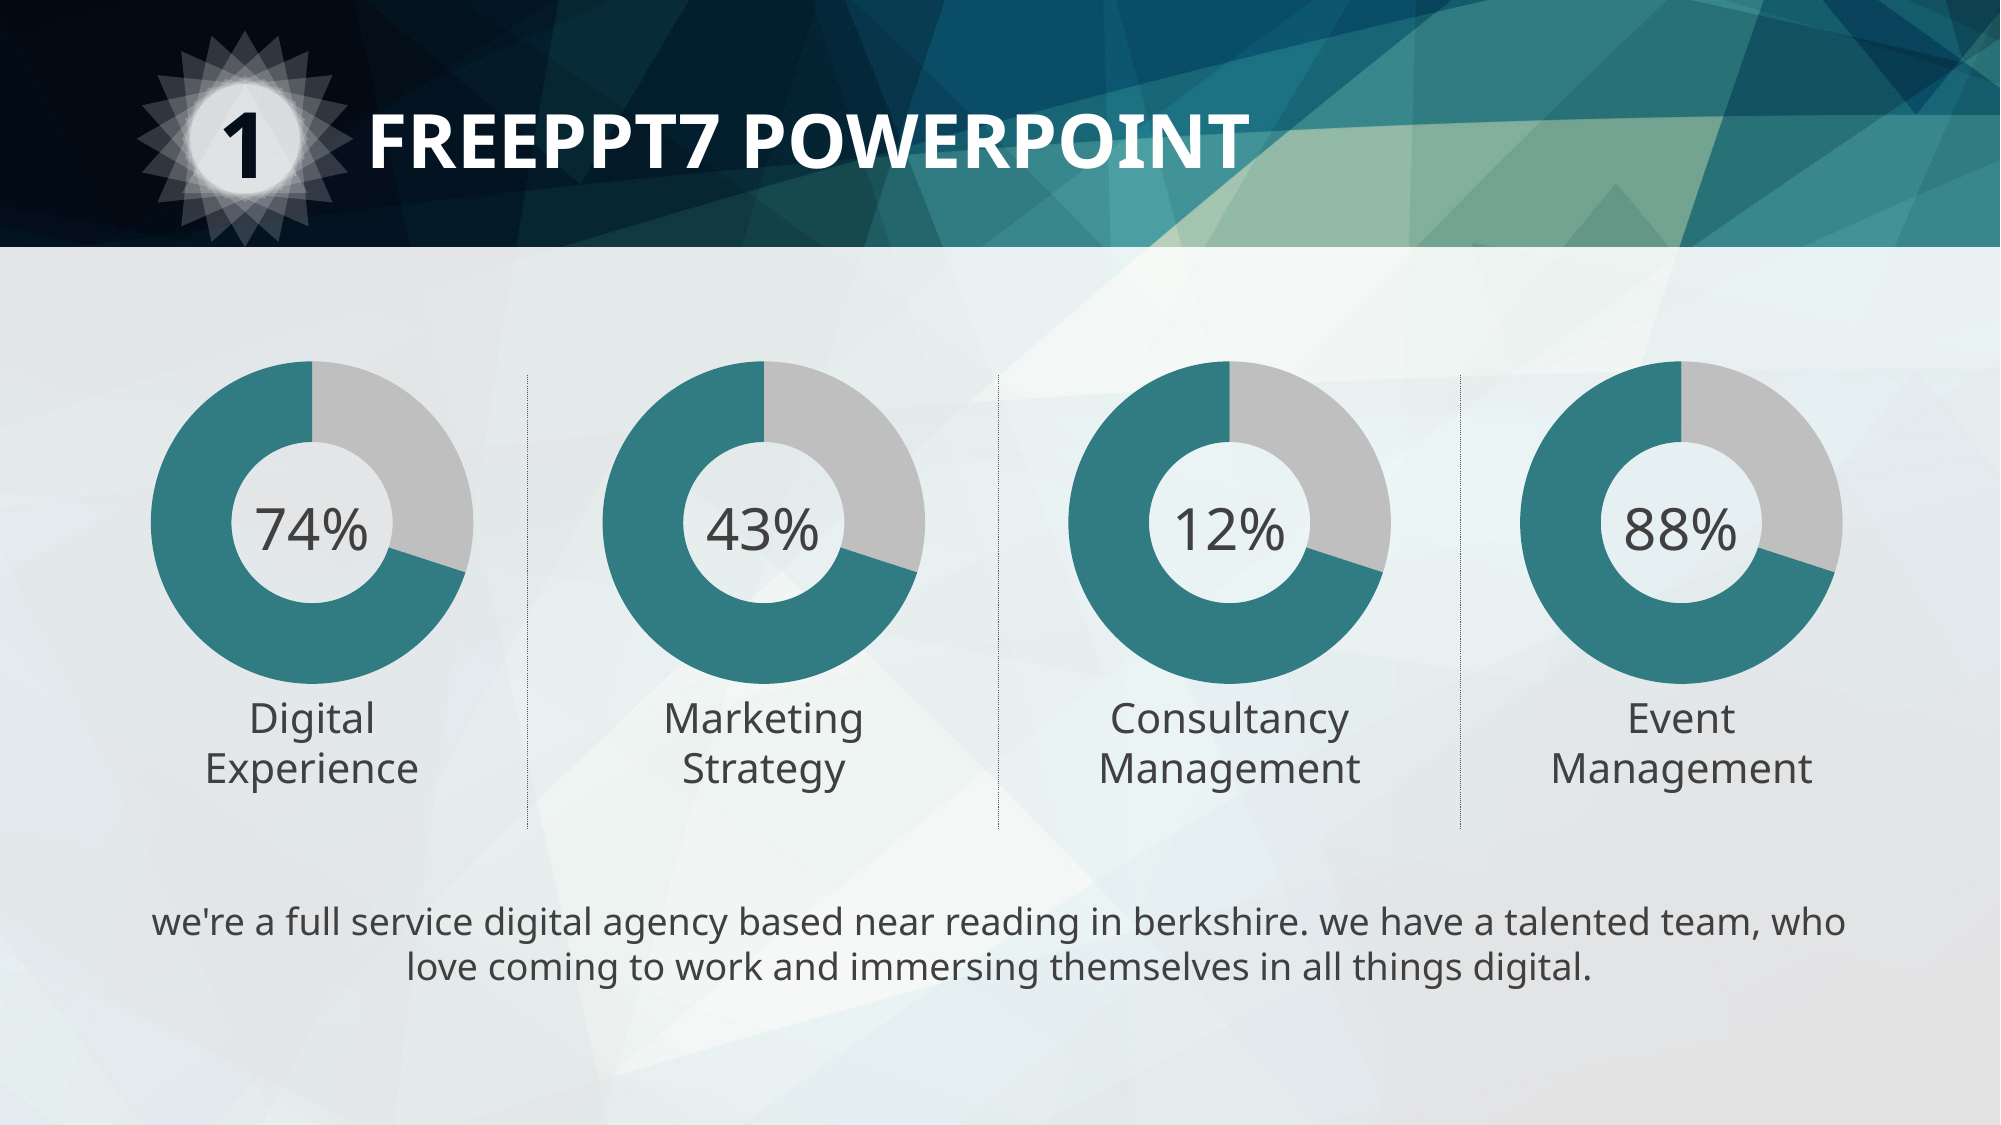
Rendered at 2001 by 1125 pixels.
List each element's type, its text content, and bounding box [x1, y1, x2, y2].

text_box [136, 30, 354, 248]
text_box Digital Experience [147, 691, 477, 799]
text_box we're a full service digital agency based near reading in berkshire. we have a talented team, who love coming to work and immersing themselves in all things digital. [121, 890, 1879, 995]
picture [0, 0, 2000, 247]
text_box Consultancy Management [1065, 691, 1394, 799]
chart [60, 354, 1934, 691]
text_box Marketing Strategy [599, 691, 928, 799]
text_box FREEPPT7 POWERPOINT [354, 85, 1471, 191]
text_box Event Management [1517, 691, 1846, 799]
